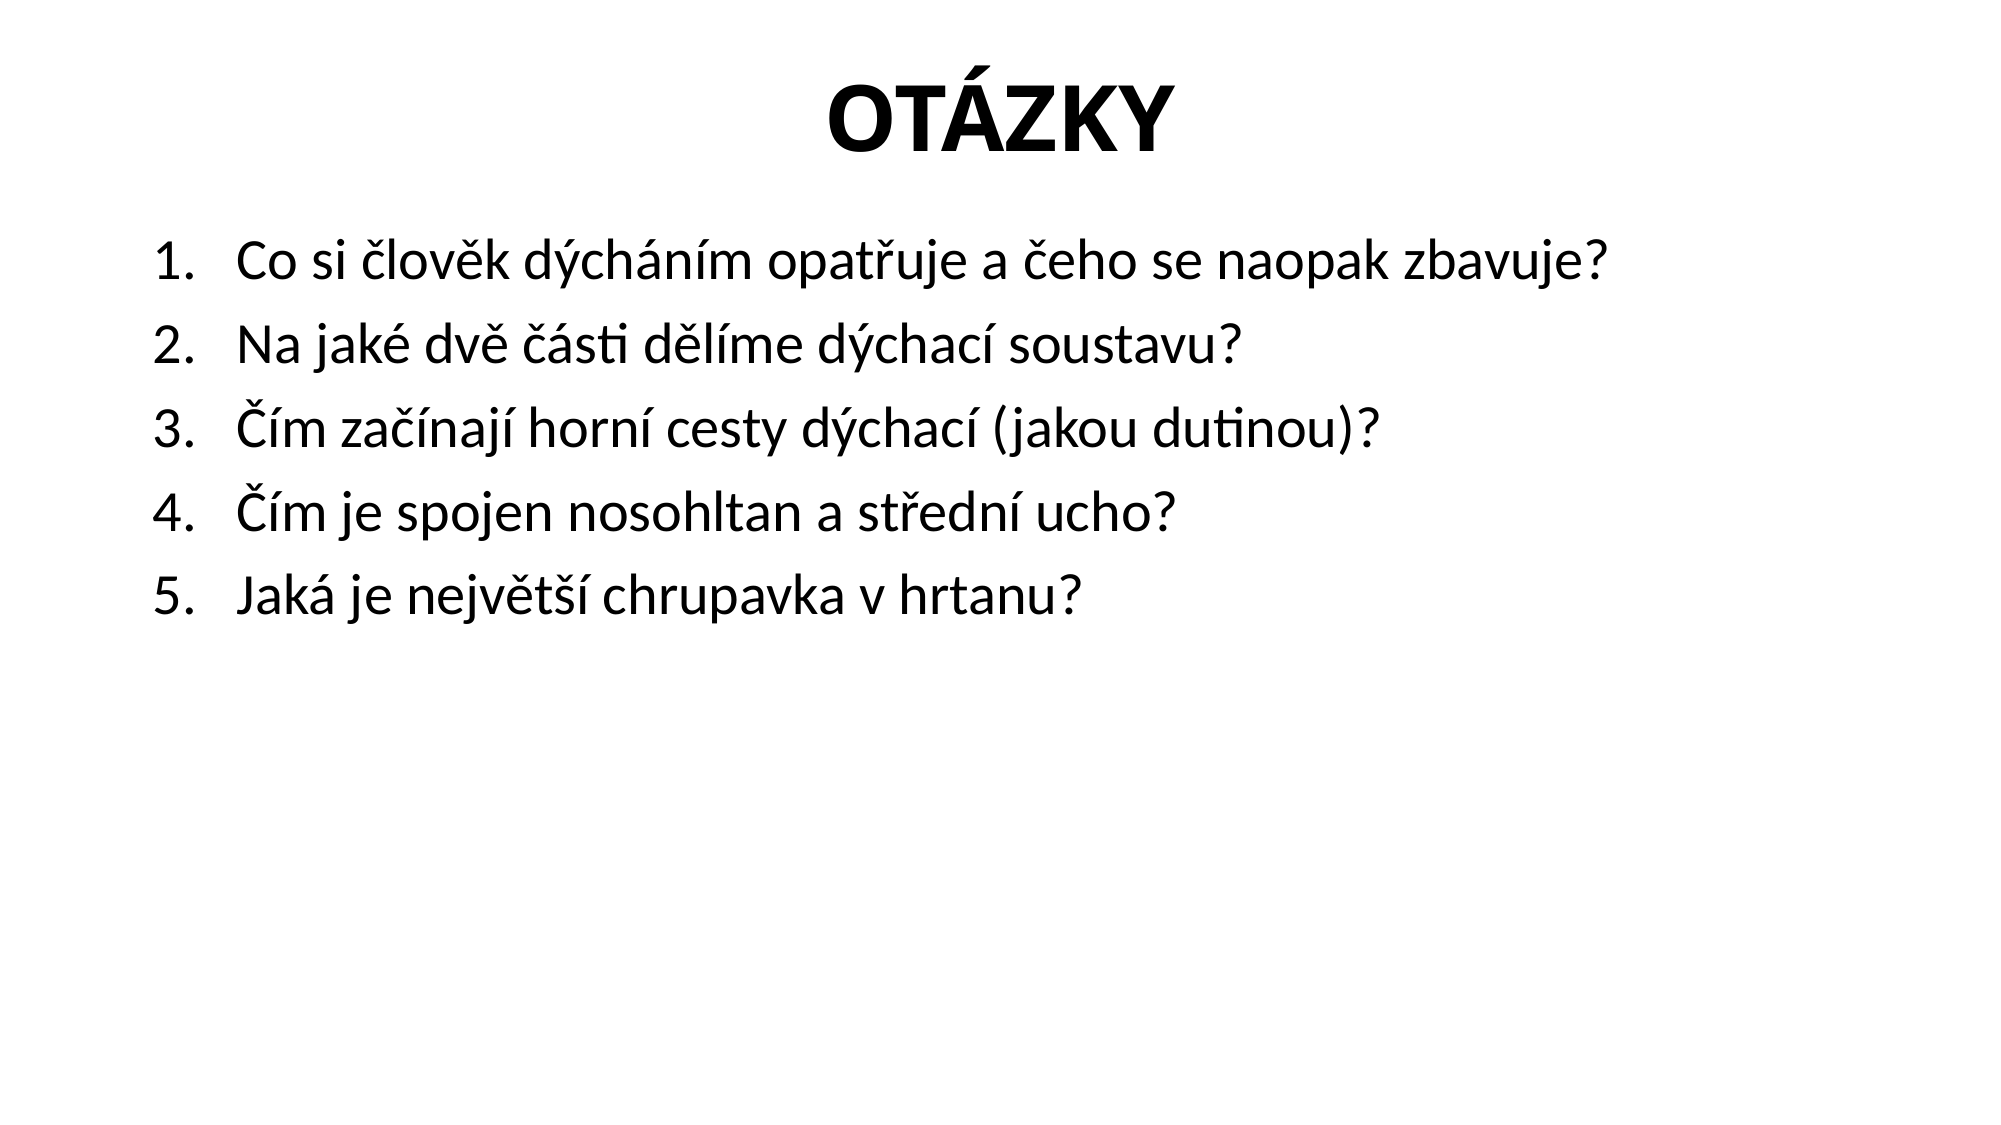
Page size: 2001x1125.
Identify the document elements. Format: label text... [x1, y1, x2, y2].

list Co si člověk dýcháním opatřuje a čeho se naopak zbavuje? Na jaké dvě části dělíme dýchací soustavu? Čím začínají horní cesty dýchací (jakou dutinou)? Čím je spojen nosohltan a střední ucho? Jaká je největší chrupavka v hrtanu? [137, 221, 1863, 1014]
title OTÁZKY [137, 21, 1863, 221]
